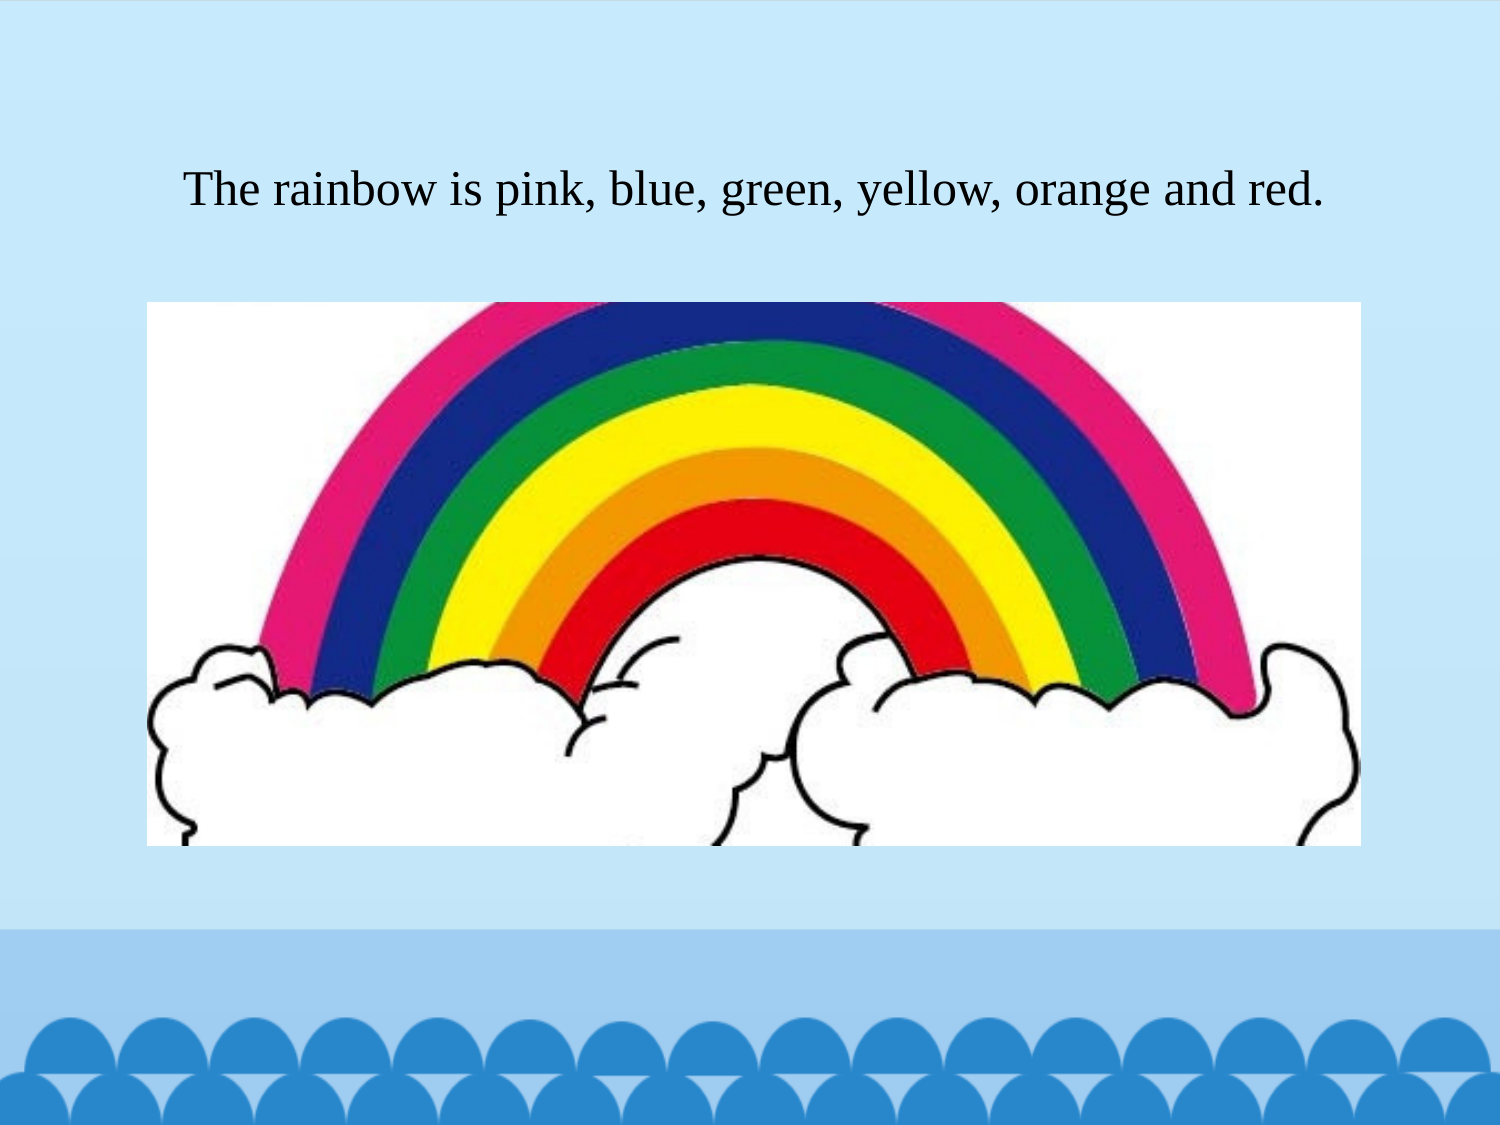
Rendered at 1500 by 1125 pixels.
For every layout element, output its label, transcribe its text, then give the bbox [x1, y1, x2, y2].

picture [0, 0, 1500, 1125]
title The rainbow is pink, blue, green, yellow, orange and red. [45, 125, 1463, 254]
